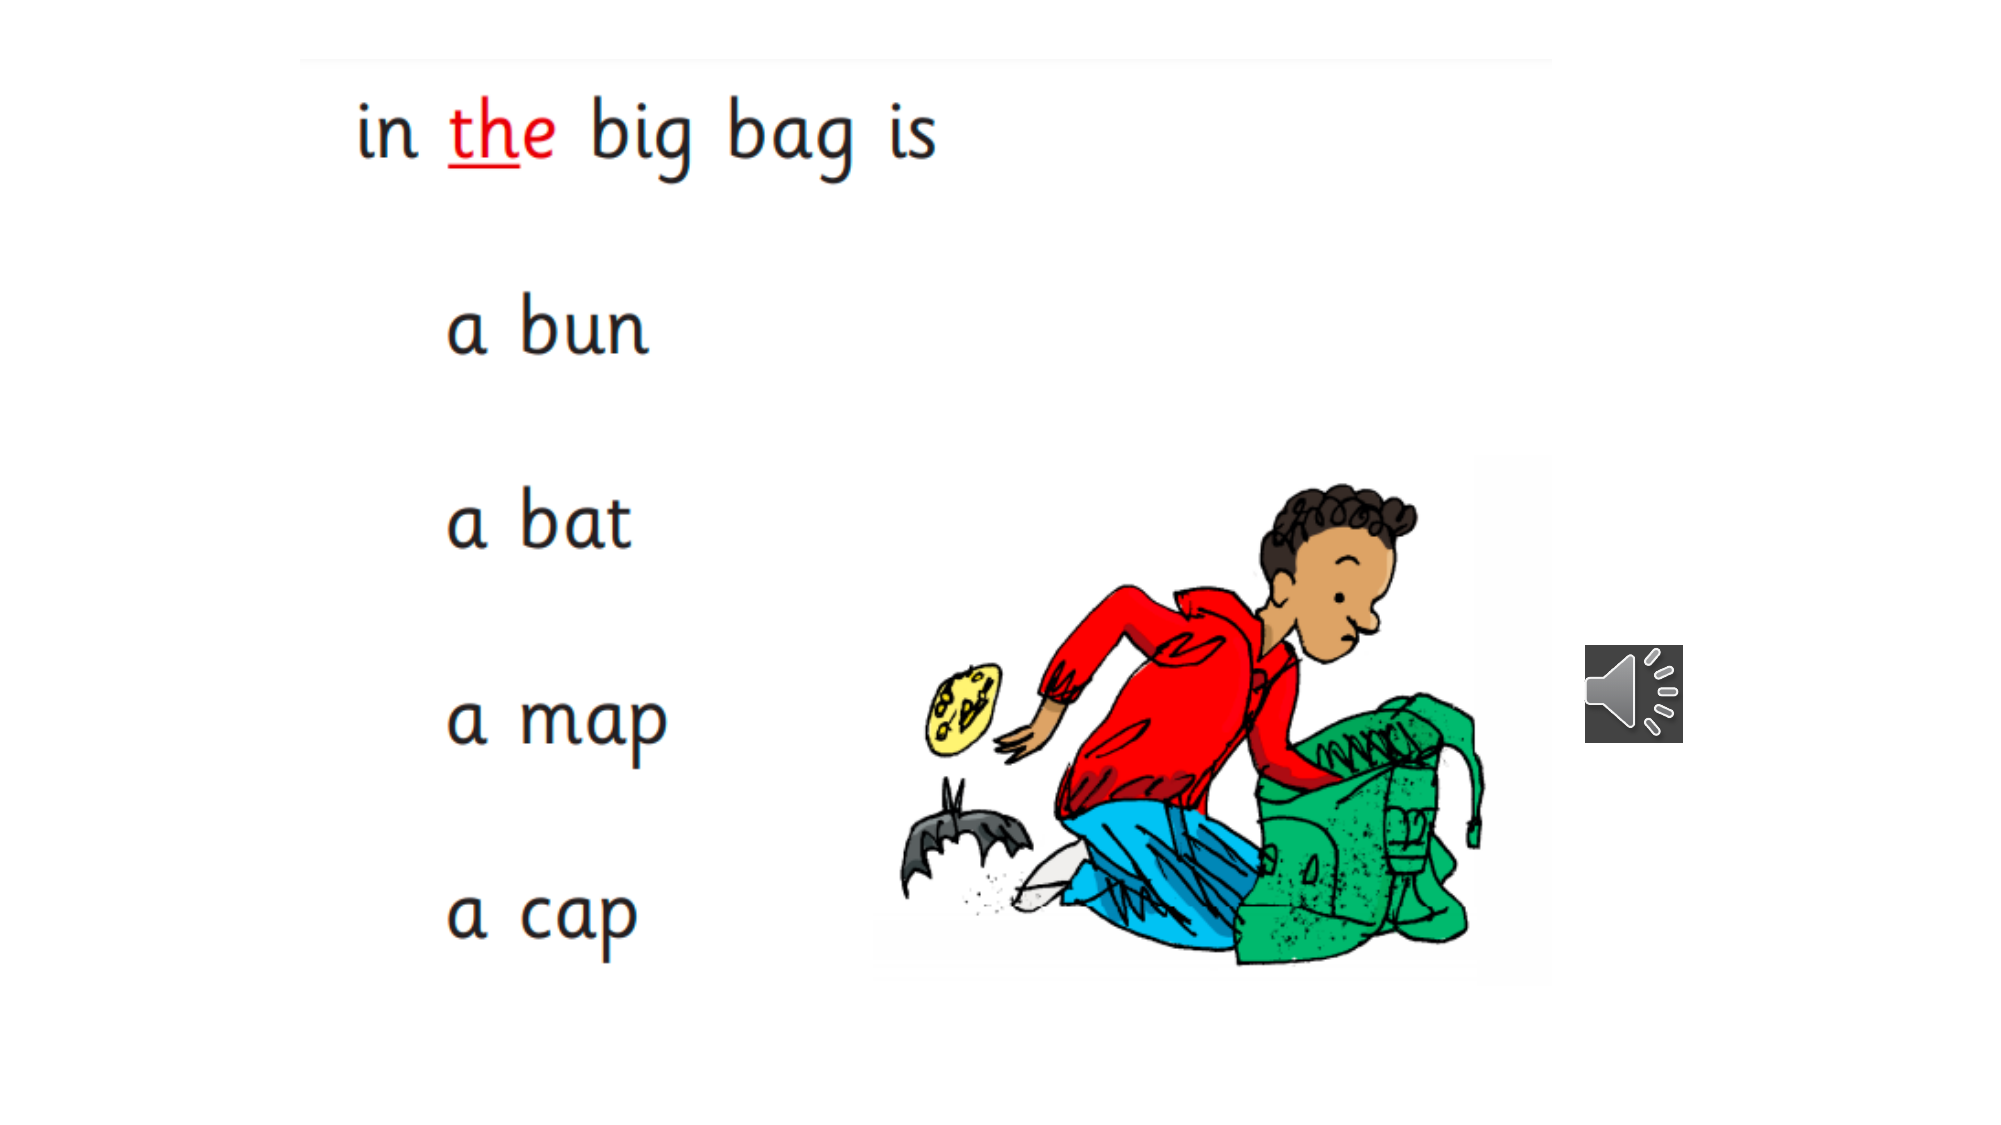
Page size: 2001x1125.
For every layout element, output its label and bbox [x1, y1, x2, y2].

picture [1584, 644, 1685, 745]
list [299, 59, 1552, 1014]
